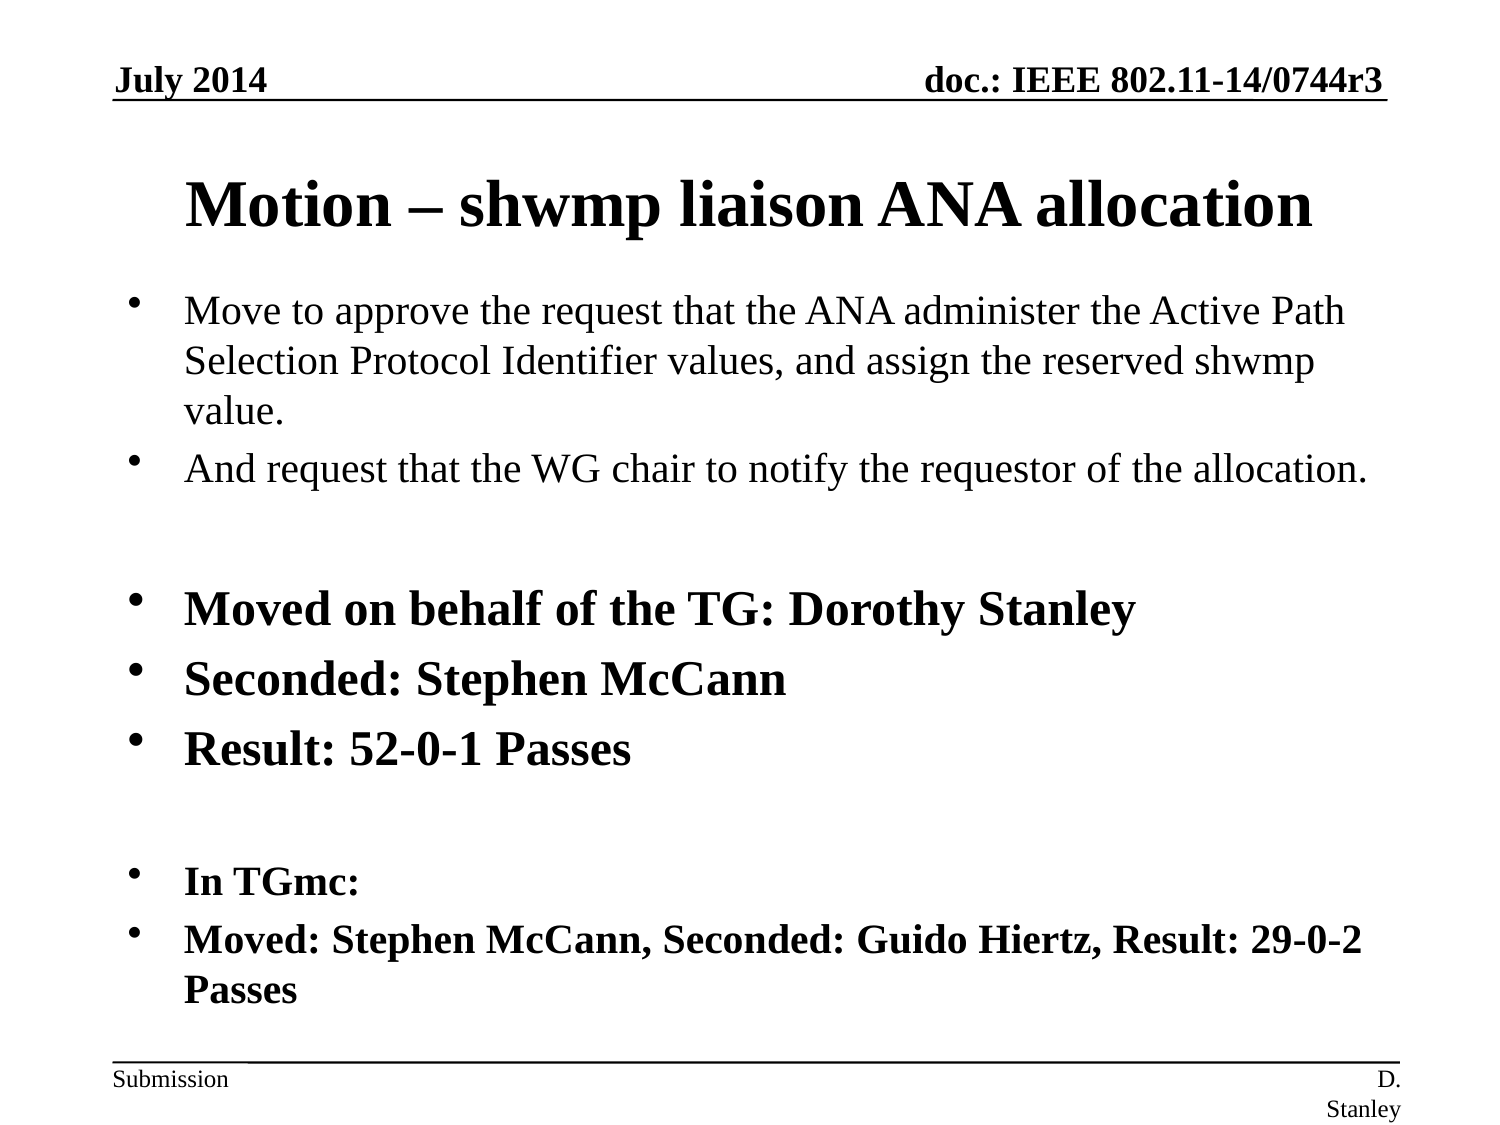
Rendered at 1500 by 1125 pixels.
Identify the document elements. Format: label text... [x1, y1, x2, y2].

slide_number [114, 54, 374, 101]
footer D. Stanley Aruba Networks [1324, 1061, 1402, 1093]
list Move to approve the request that the ANA administer the Active Path Selection Protocol Identifier values, and assign the reserved shwmp value. And request that the WG chair to notify the requestor of the allocation. Moved on behalf of the TG: Dorothy Stanley Seconded: Stephen McCann Result: 52-0-1 Passes In TGmc: Moved: Stephen McCann, Seconded: Guido Hiertz, Result: 29-0-2 Passes [112, 275, 1388, 975]
title Motion – shwmp liaison ANA allocation [112, 112, 1388, 275]
